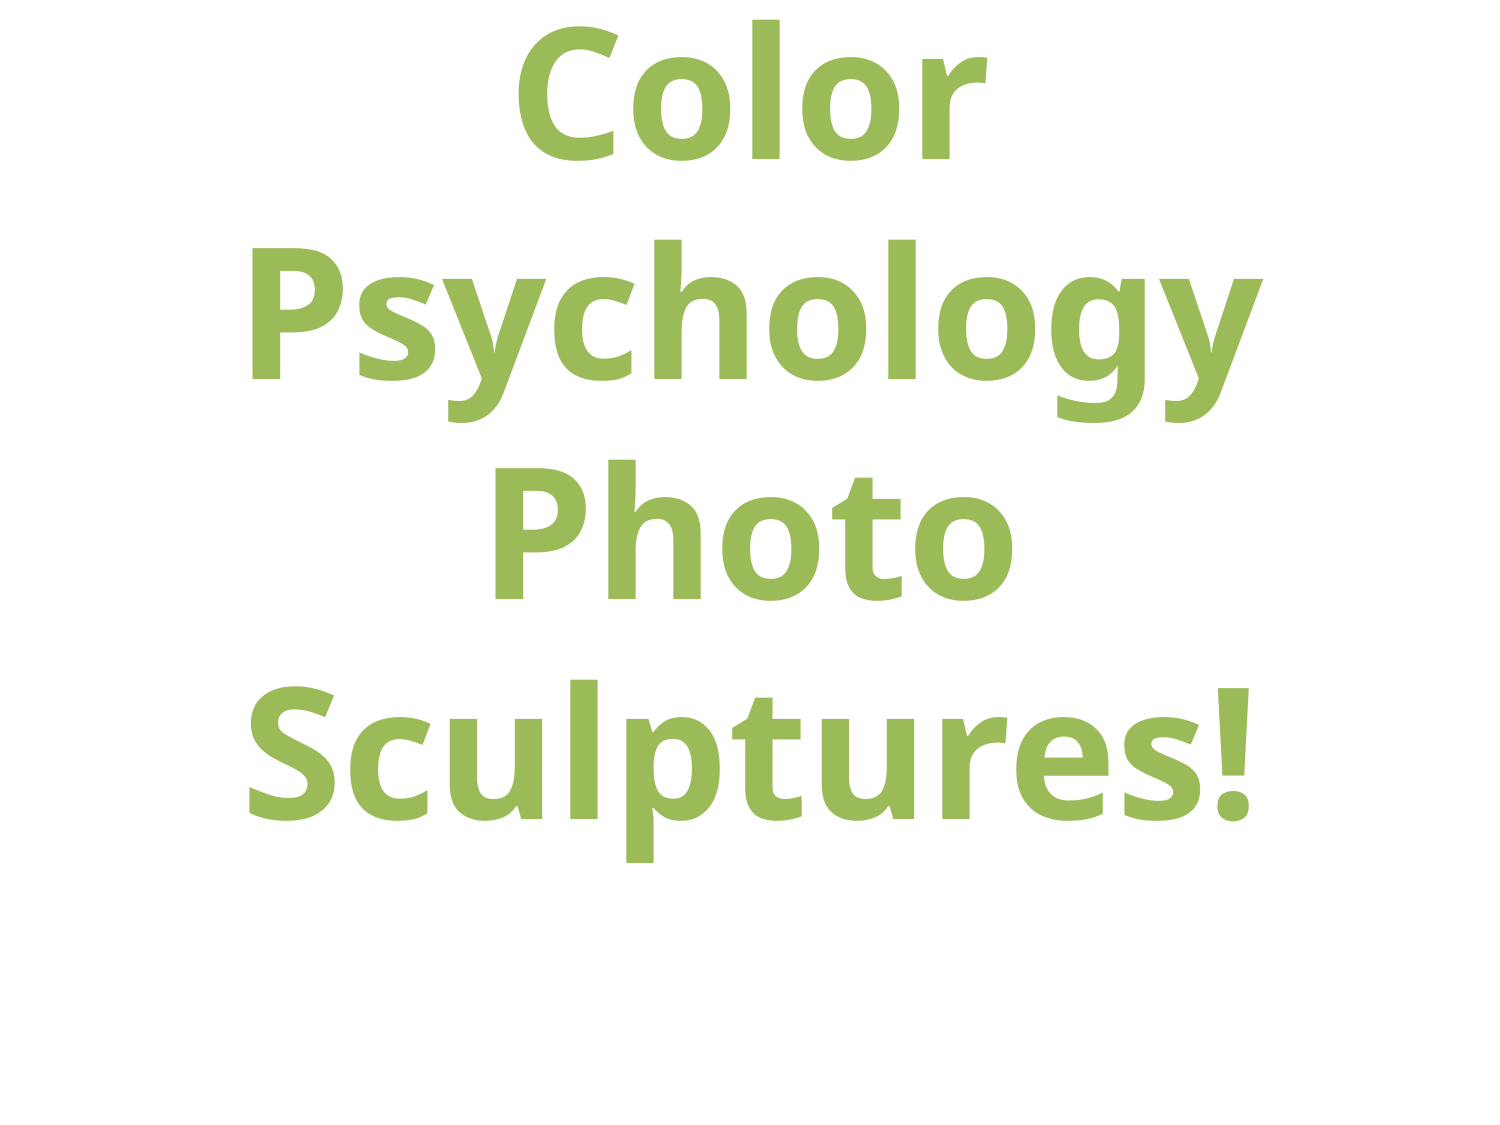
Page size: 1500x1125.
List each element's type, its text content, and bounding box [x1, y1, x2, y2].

title Color Psychology Photo Sculptures! [1, 132, 1500, 700]
